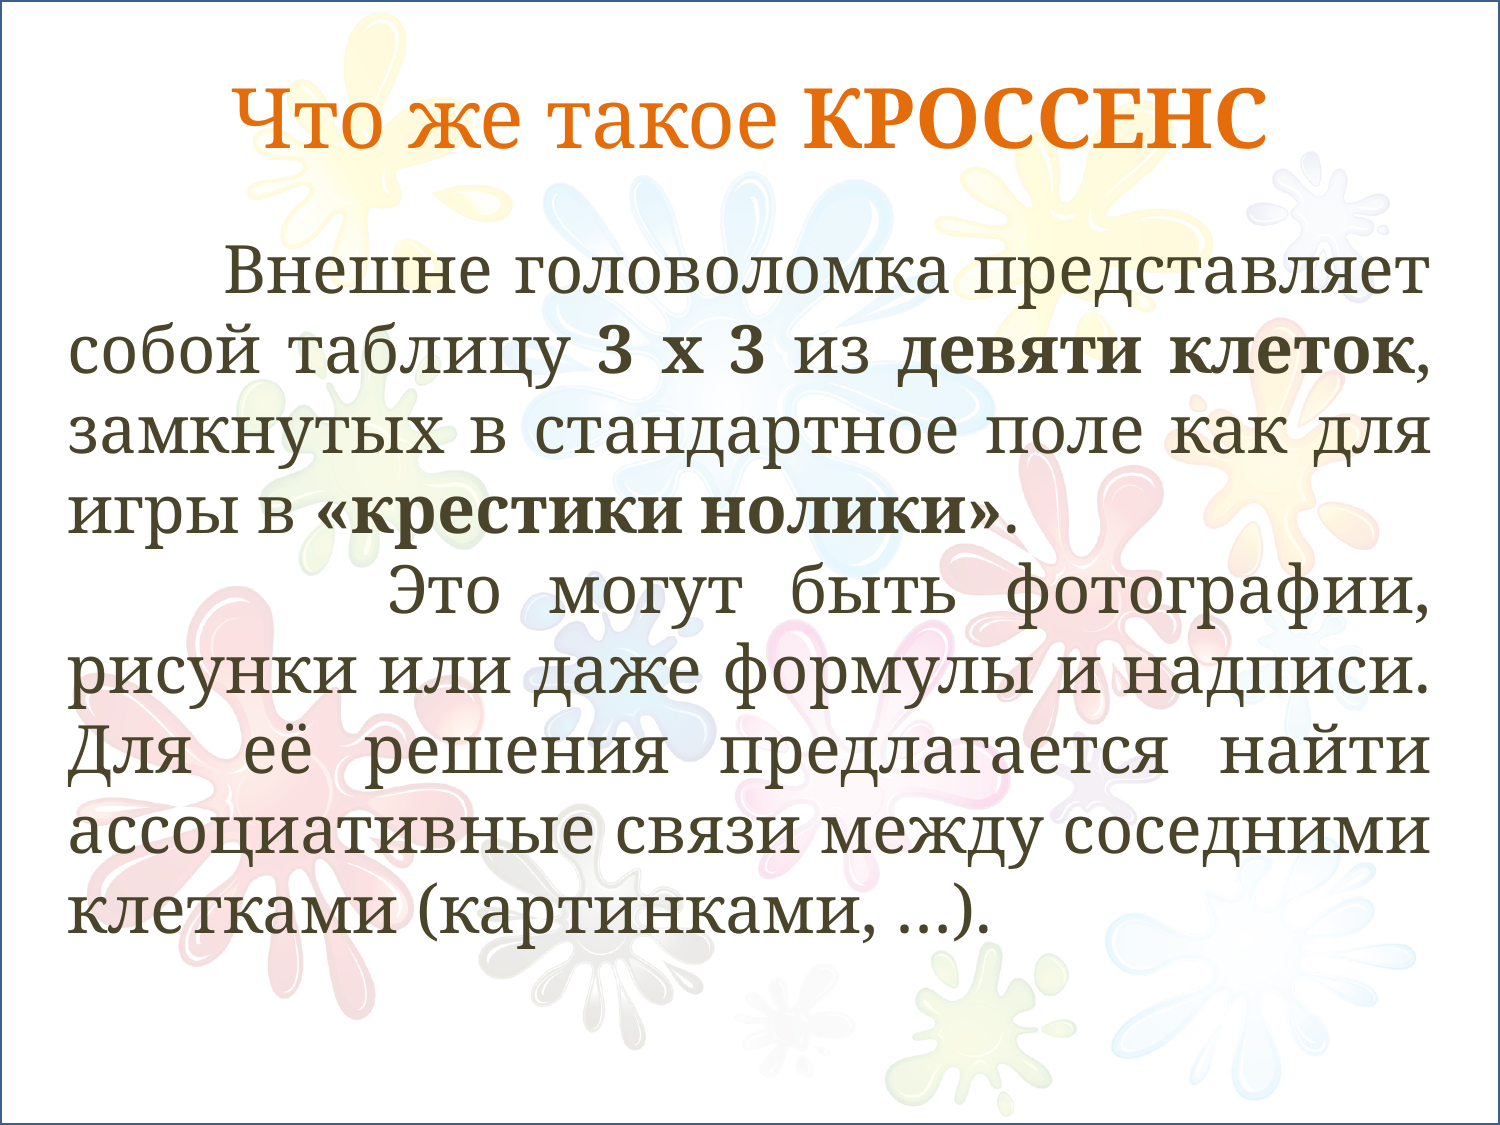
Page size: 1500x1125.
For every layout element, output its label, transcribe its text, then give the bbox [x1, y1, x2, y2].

text_box Внешне головоломка представляет собой таблицу 3 x 3 из девяти клеток, замкнутых в стандартное поле как для игры в «крестики нолики». Это могут быть фотографии, рисунки или даже формулы и надписи. Для её решения предлагается найти ассоциативные связи между соседними клетками (картинками, …). [53, 219, 1447, 955]
title Что же такое КРОССЕНС [64, 45, 1436, 185]
